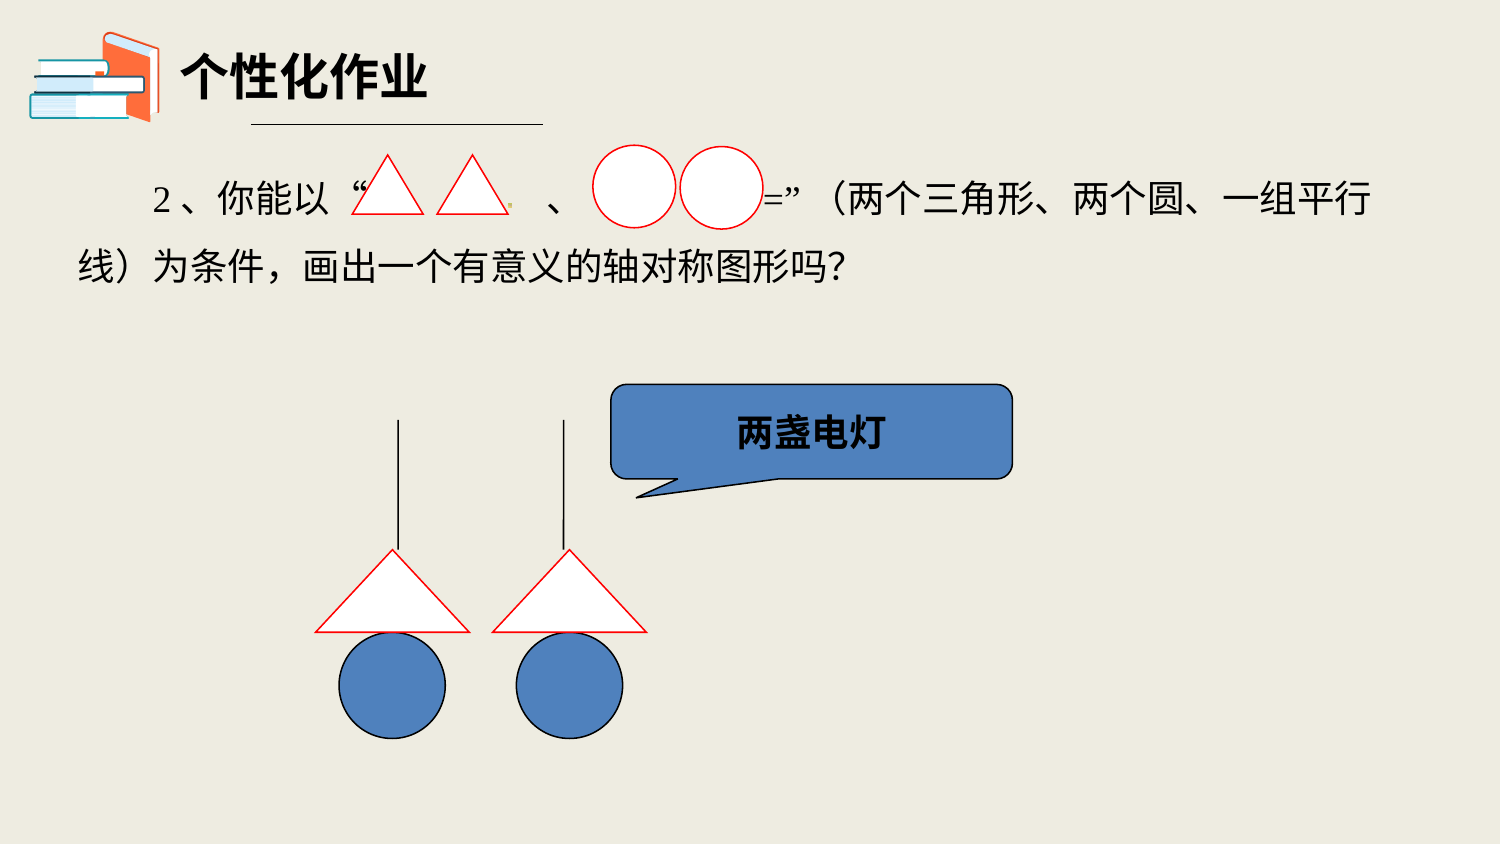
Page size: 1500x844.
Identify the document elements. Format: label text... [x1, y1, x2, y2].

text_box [315, 419, 647, 739]
text_box [437, 154, 506, 215]
text_box 个性化作业 [164, 38, 503, 113]
text_box [352, 154, 424, 215]
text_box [29, 31, 160, 123]
text_box [680, 146, 763, 230]
text_box 两盏电灯 [610, 384, 1013, 496]
text_box [592, 145, 676, 228]
text_box 2、你能以“ 、 =”（两个三角形、两个圆、一组平行线）为条件，画出一个有意义的轴对称图形吗？ [62, 145, 1401, 310]
